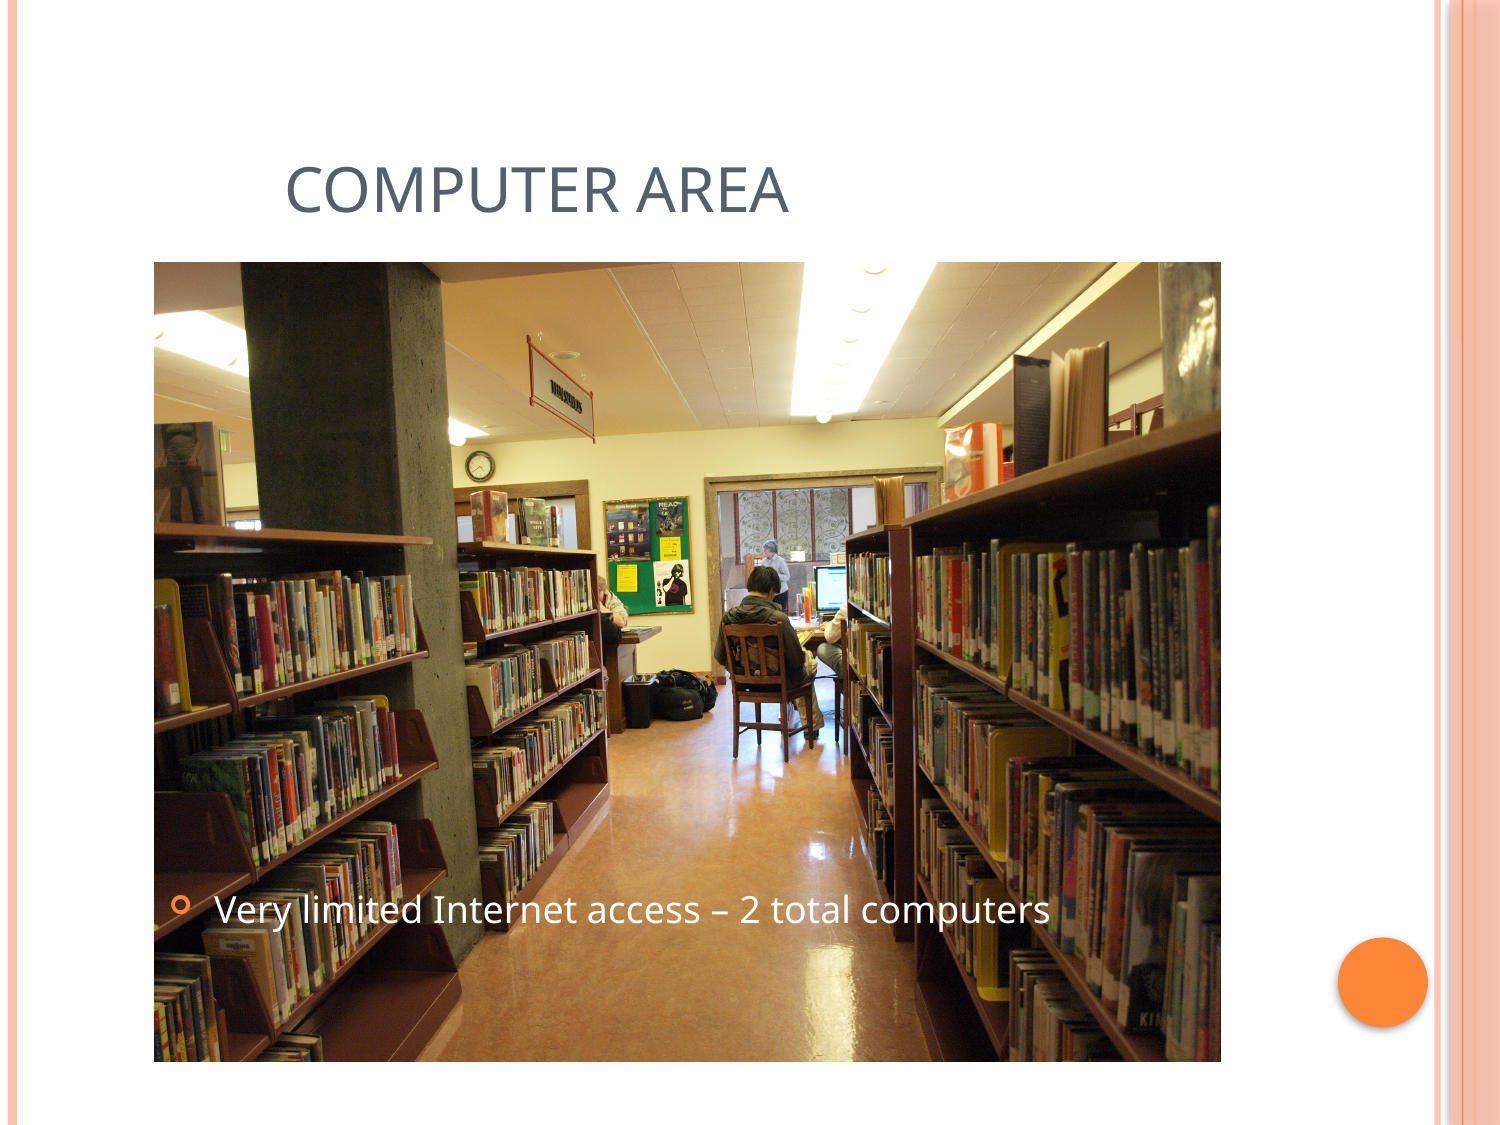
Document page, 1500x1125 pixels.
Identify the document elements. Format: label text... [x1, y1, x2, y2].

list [153, 261, 1221, 1063]
title Computer Area [75, 45, 1300, 233]
